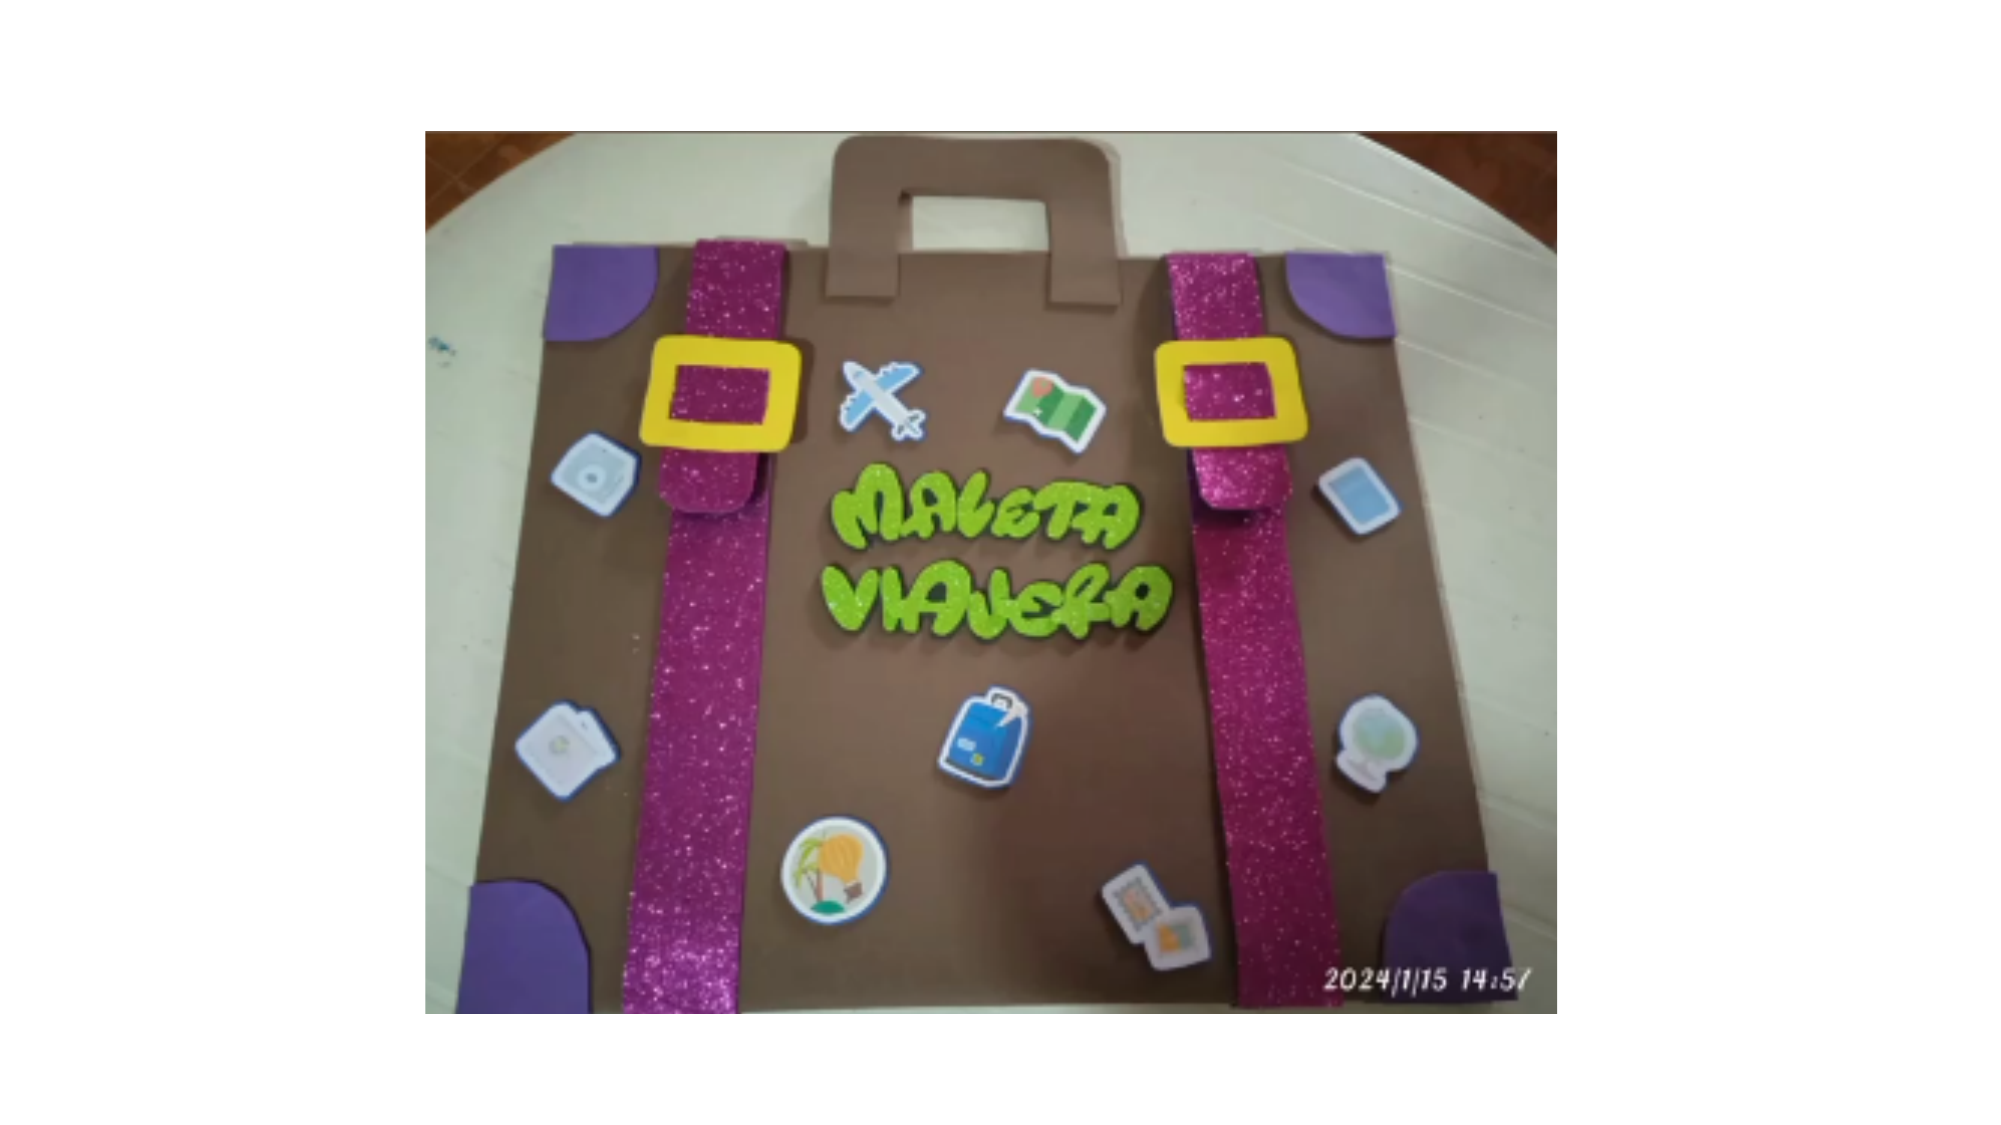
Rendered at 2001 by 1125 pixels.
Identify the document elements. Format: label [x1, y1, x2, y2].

picture [425, 131, 1558, 1014]
